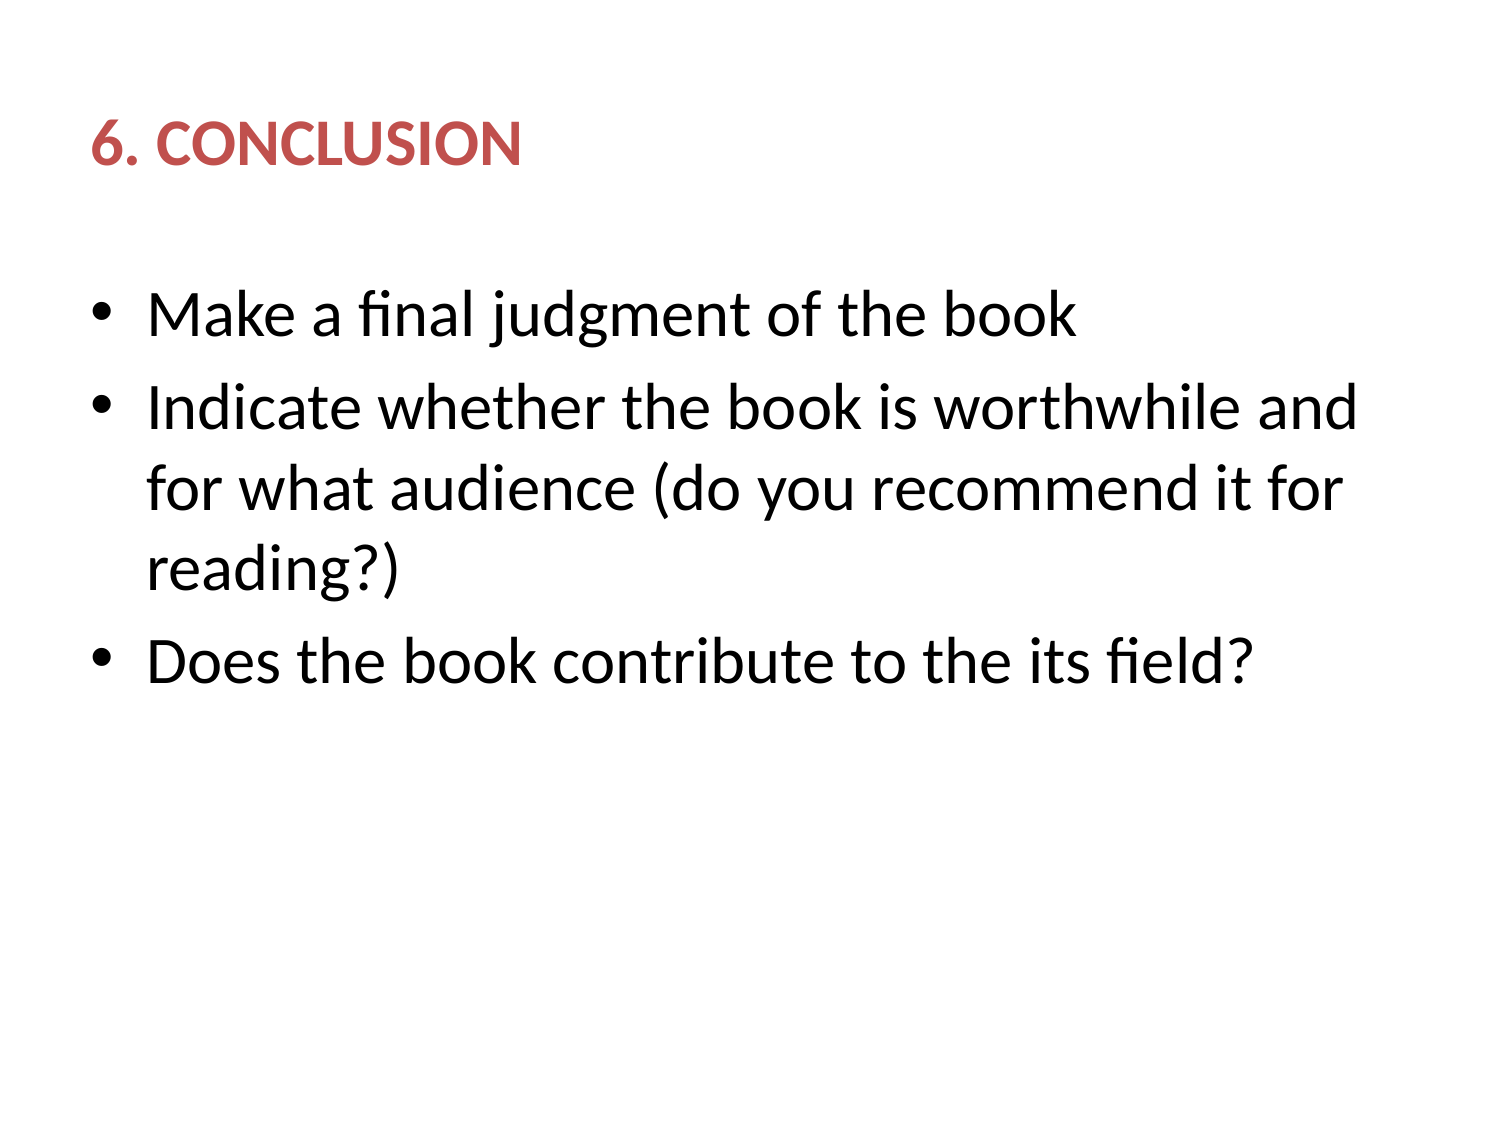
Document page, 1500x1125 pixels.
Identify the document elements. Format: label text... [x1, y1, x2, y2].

list Make a final judgment of the book Indicate whether the book is worthwhile and for what audience (do you recommend it for reading?) Does the book contribute to the its field? [75, 262, 1425, 1005]
title 6. CONCLUSION [75, 45, 1425, 233]
